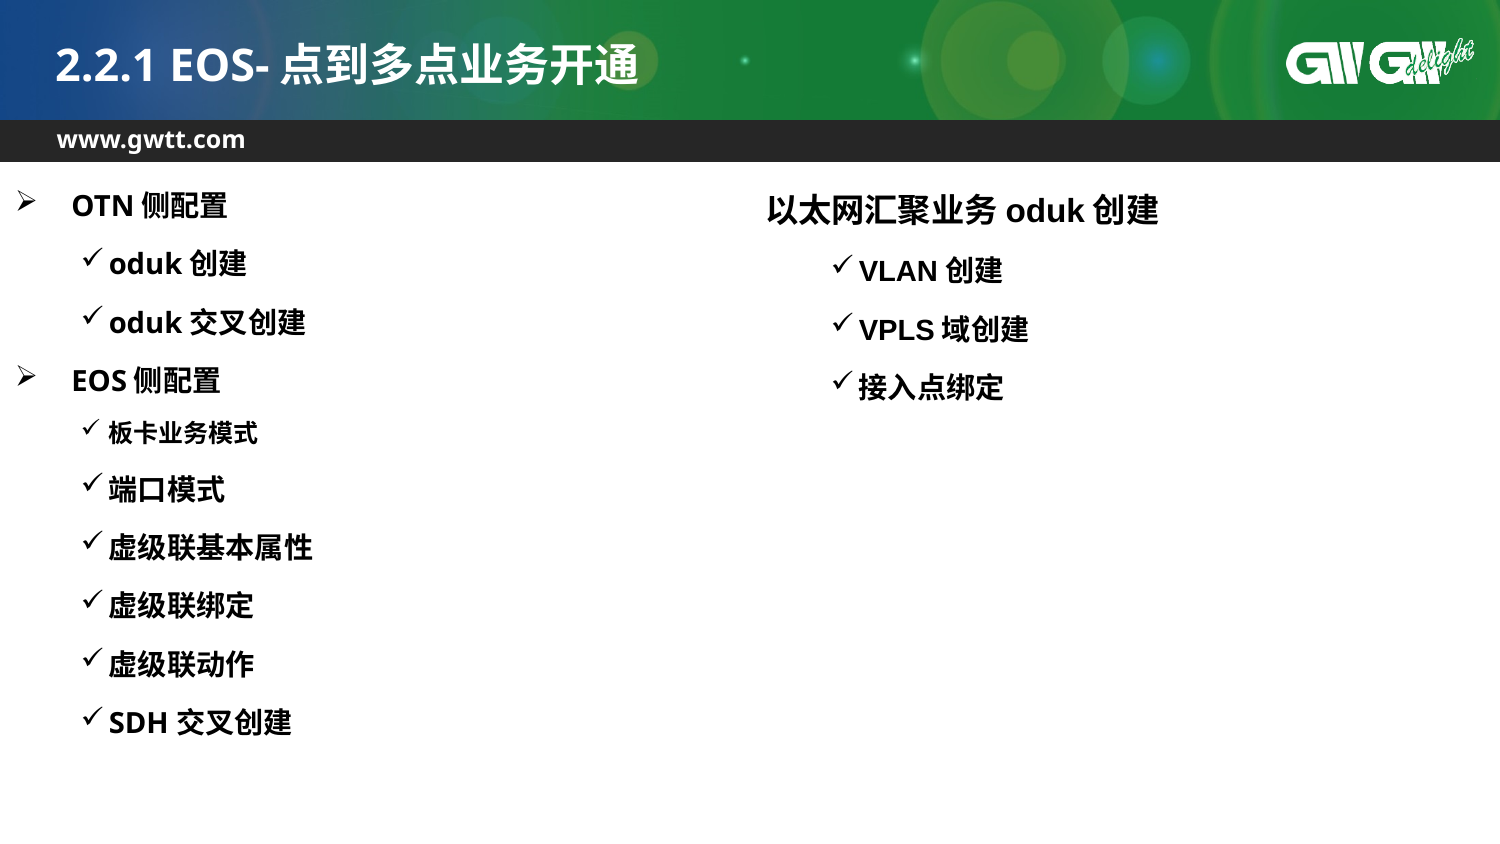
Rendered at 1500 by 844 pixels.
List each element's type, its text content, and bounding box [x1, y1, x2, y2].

title 2.2.1 EOS-点到多点业务开通 [40, 28, 1270, 98]
list OTN侧配置 oduk创建 oduk交叉创建 EOS侧配置 板卡业务模式 端口模式 虚级联基本属性 虚级联绑定 虚级联动作 SDH交叉创建 [0, 161, 749, 844]
text_box 以太网汇聚业务oduk创建 VLAN创建 VPLS域创建 接入点绑定 [749, 161, 1500, 844]
picture [0, 0, 1500, 120]
